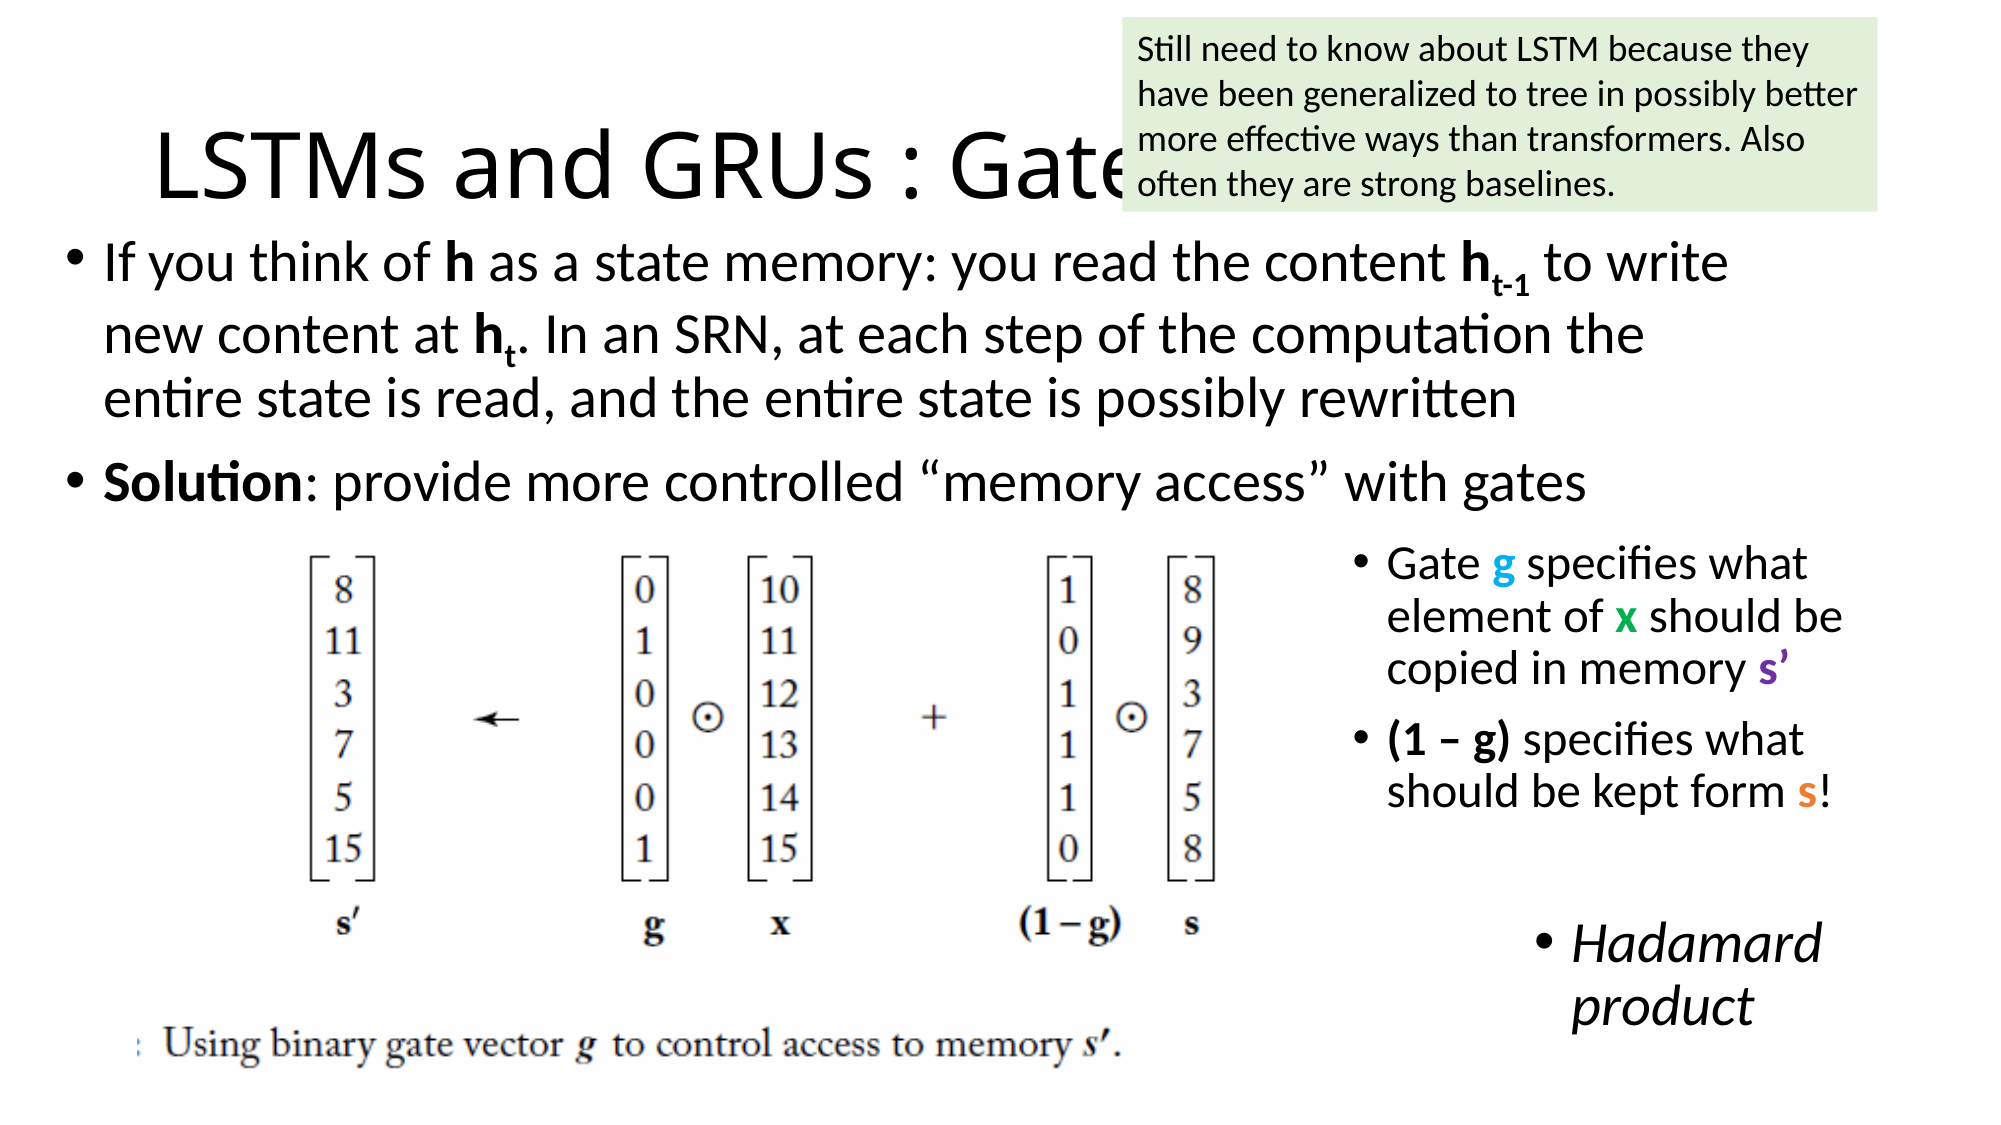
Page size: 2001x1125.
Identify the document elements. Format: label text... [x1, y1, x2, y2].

picture [137, 519, 1273, 1088]
text_box Still need to know about LSTM because they have been generalized to tree in possibly better more effective ways than transformers. Also often they are strong baselines. [1122, 17, 1878, 212]
list If you think of h as a state memory: you read the content ht-1 to write new content at ht. In an SRN, at each step of the computation the entire state is read, and the entire state is possibly rewritten Solution: provide more controlled “memory access” with gates [50, 216, 1776, 931]
text_box Gate g specifies what element of x should be copied in memory s’ (1 – g) specifies what should be kept form s! [1337, 529, 1954, 827]
text_box Hadamard product [1519, 905, 2000, 1070]
title LSTMs and GRUs : Gates [137, 59, 2000, 278]
